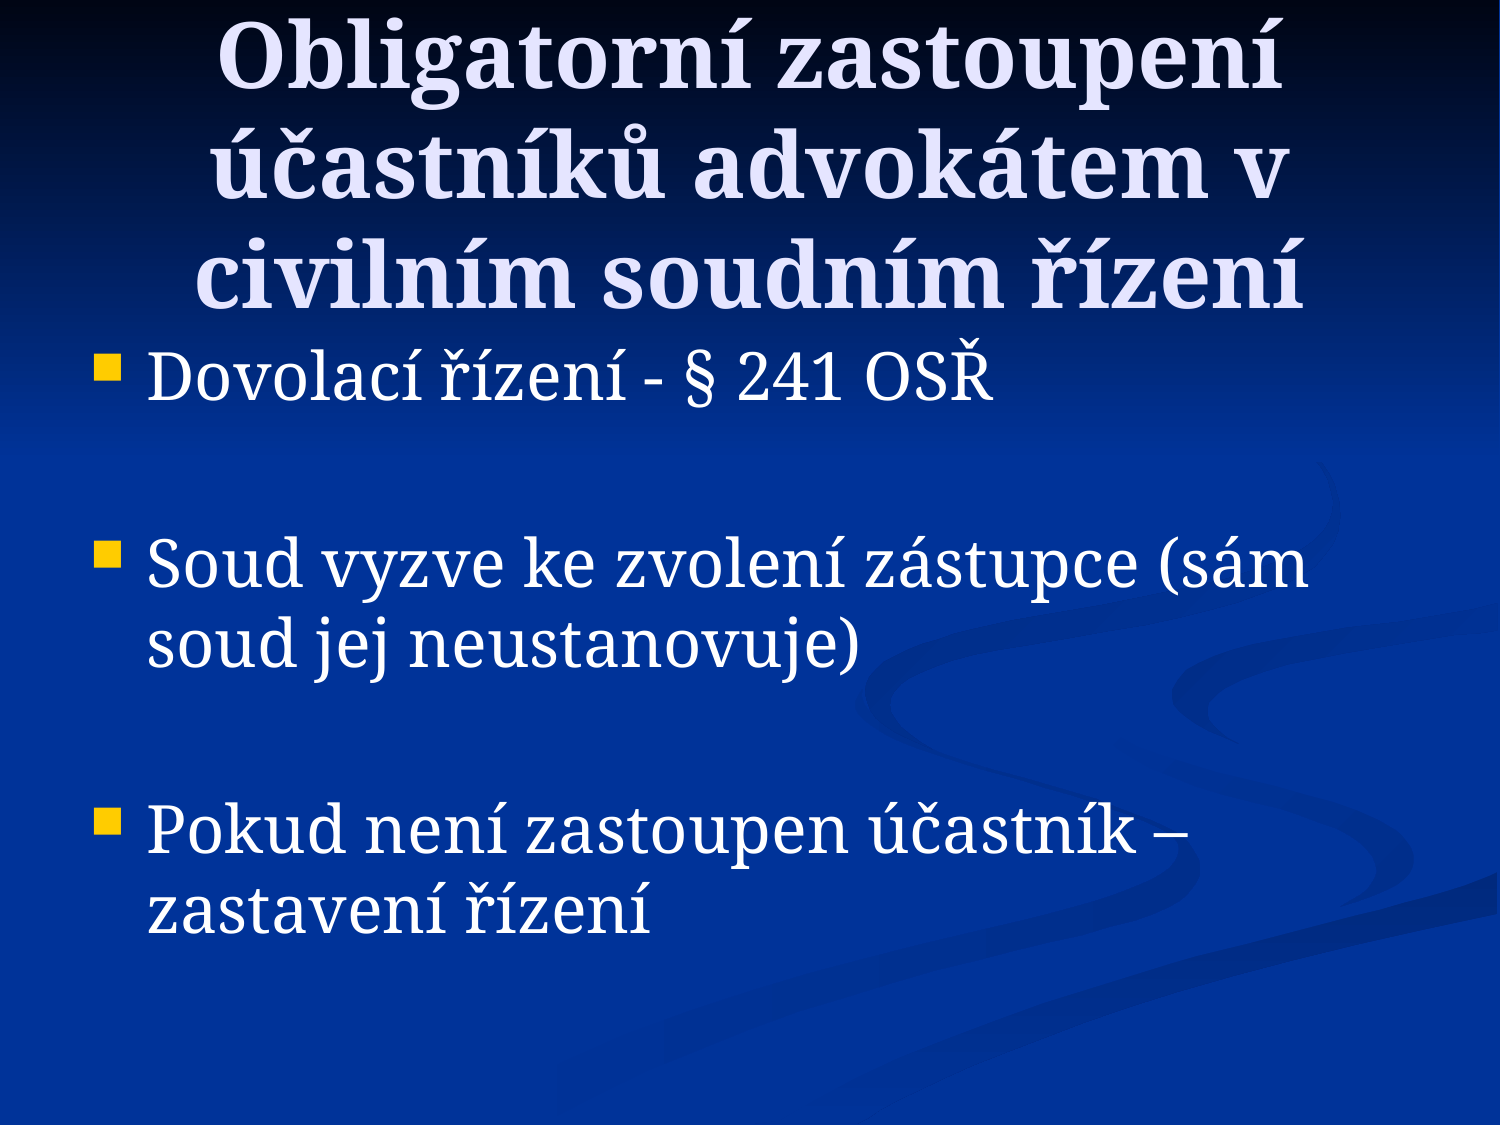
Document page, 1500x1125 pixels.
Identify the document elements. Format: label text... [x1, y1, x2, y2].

list Dovolací řízení - § 241 OSŘ Soud vyzve ke zvolení zástupce (sám soud jej neustanovuje) Pokud není zastoupen účastník – zastavení řízení [74, 326, 1426, 1006]
title Obligatorní zastoupení účastníků advokátem v civilním soudním řízení [74, 44, 1426, 280]
